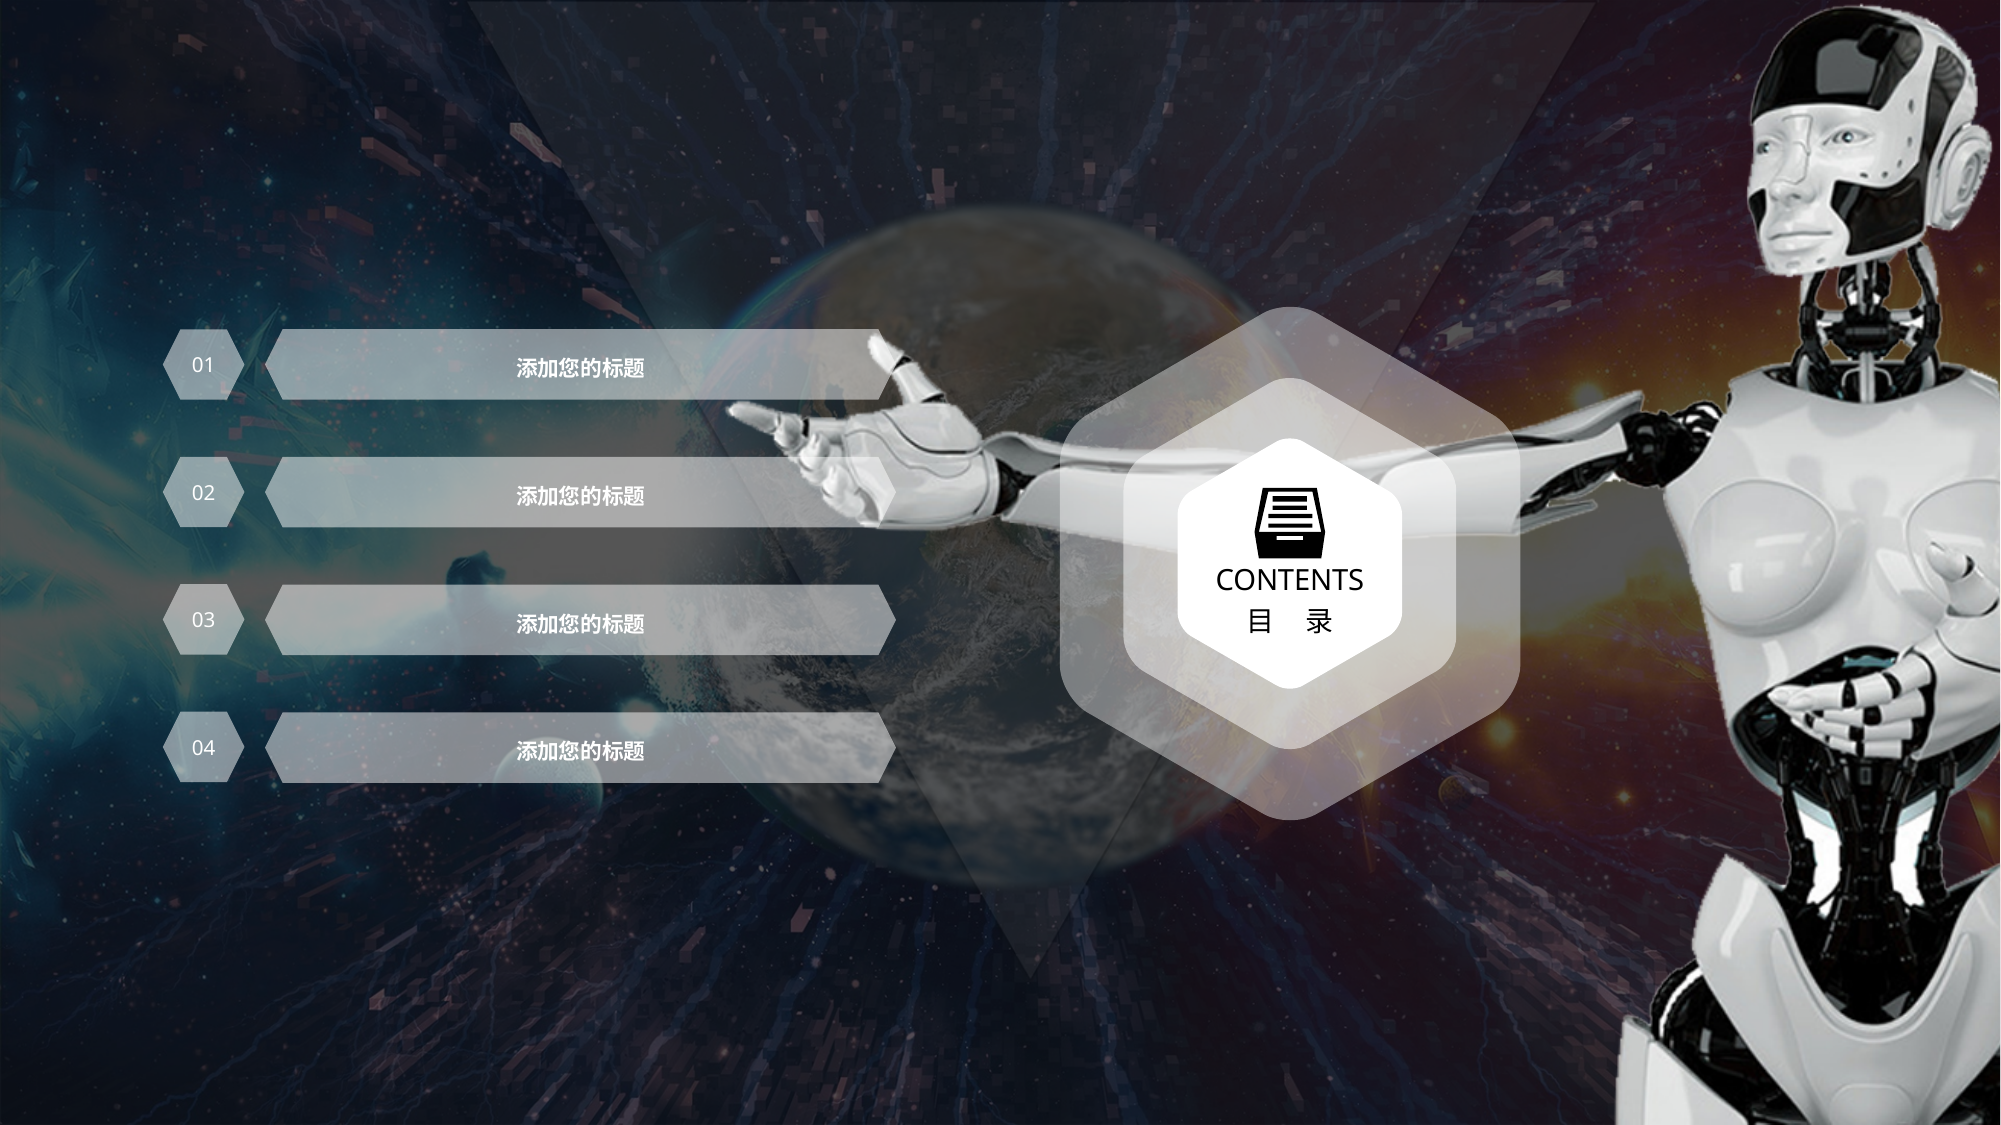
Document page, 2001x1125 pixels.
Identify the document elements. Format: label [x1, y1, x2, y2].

text_box [162, 456, 897, 528]
text_box [162, 329, 897, 400]
text_box [1059, 306, 1521, 821]
text_box [162, 711, 897, 783]
text_box [162, 584, 897, 656]
picture [709, 0, 2001, 1125]
